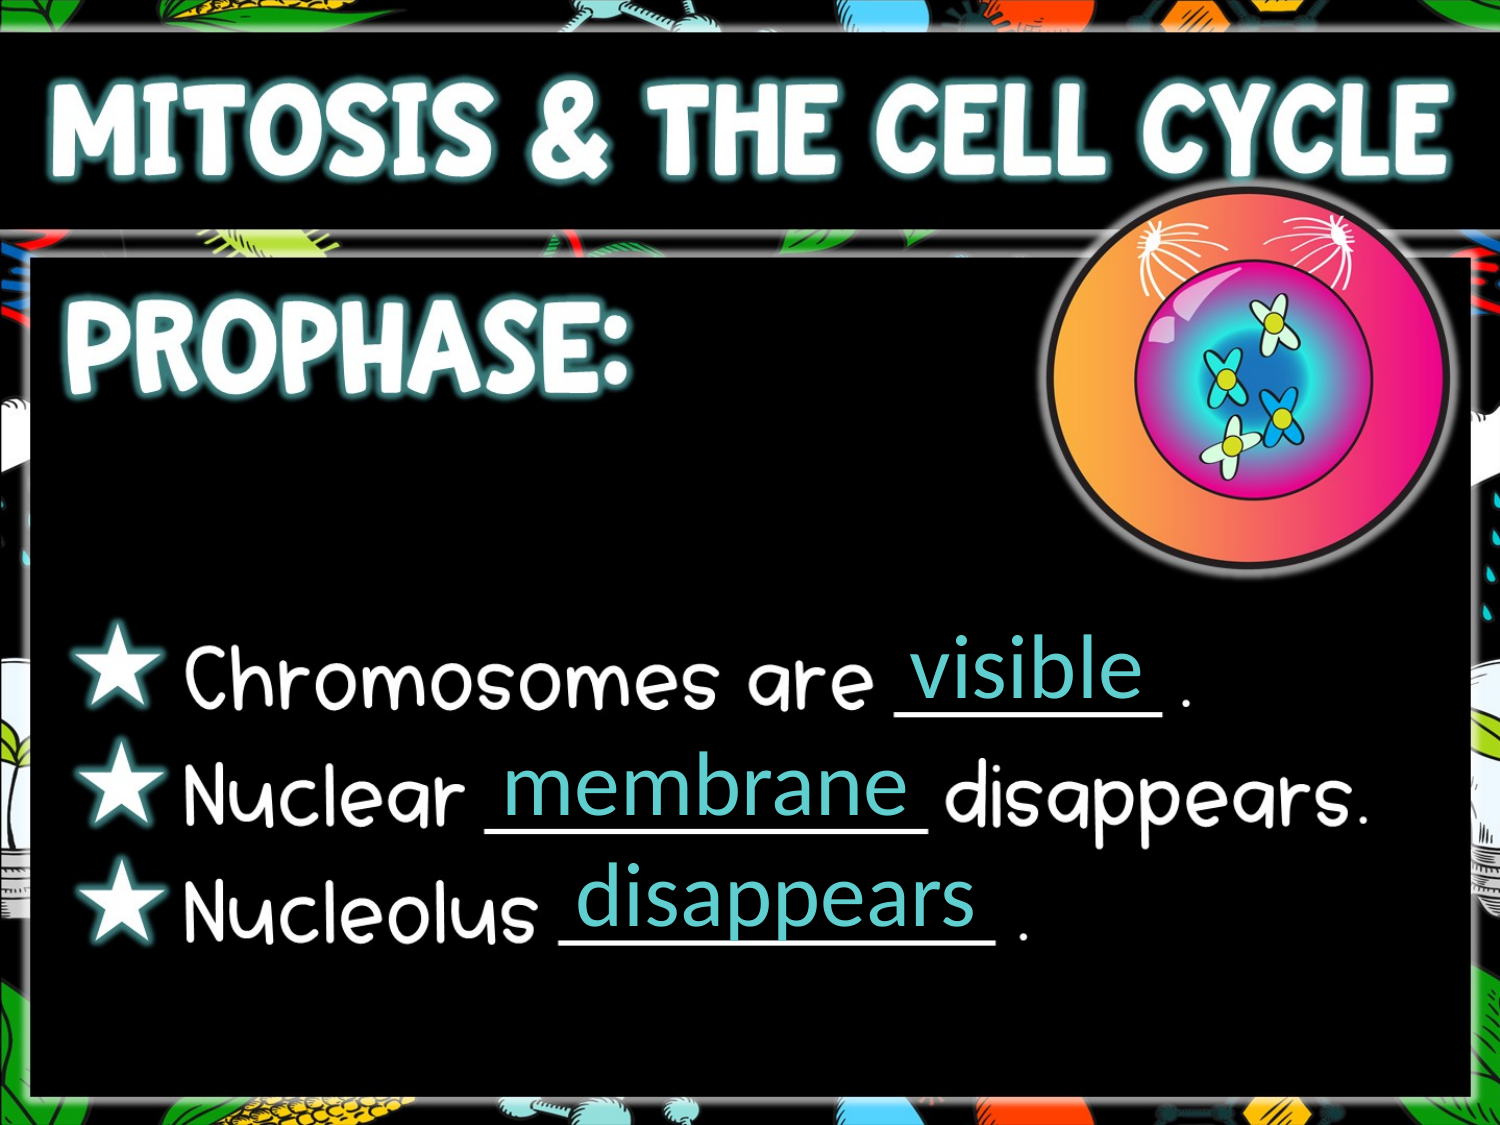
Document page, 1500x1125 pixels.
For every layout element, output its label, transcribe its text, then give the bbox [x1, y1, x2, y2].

picture [0, 0, 1500, 1125]
text_box visible [895, 599, 1160, 724]
text_box membrane [486, 716, 925, 842]
text_box disappears [560, 827, 993, 953]
